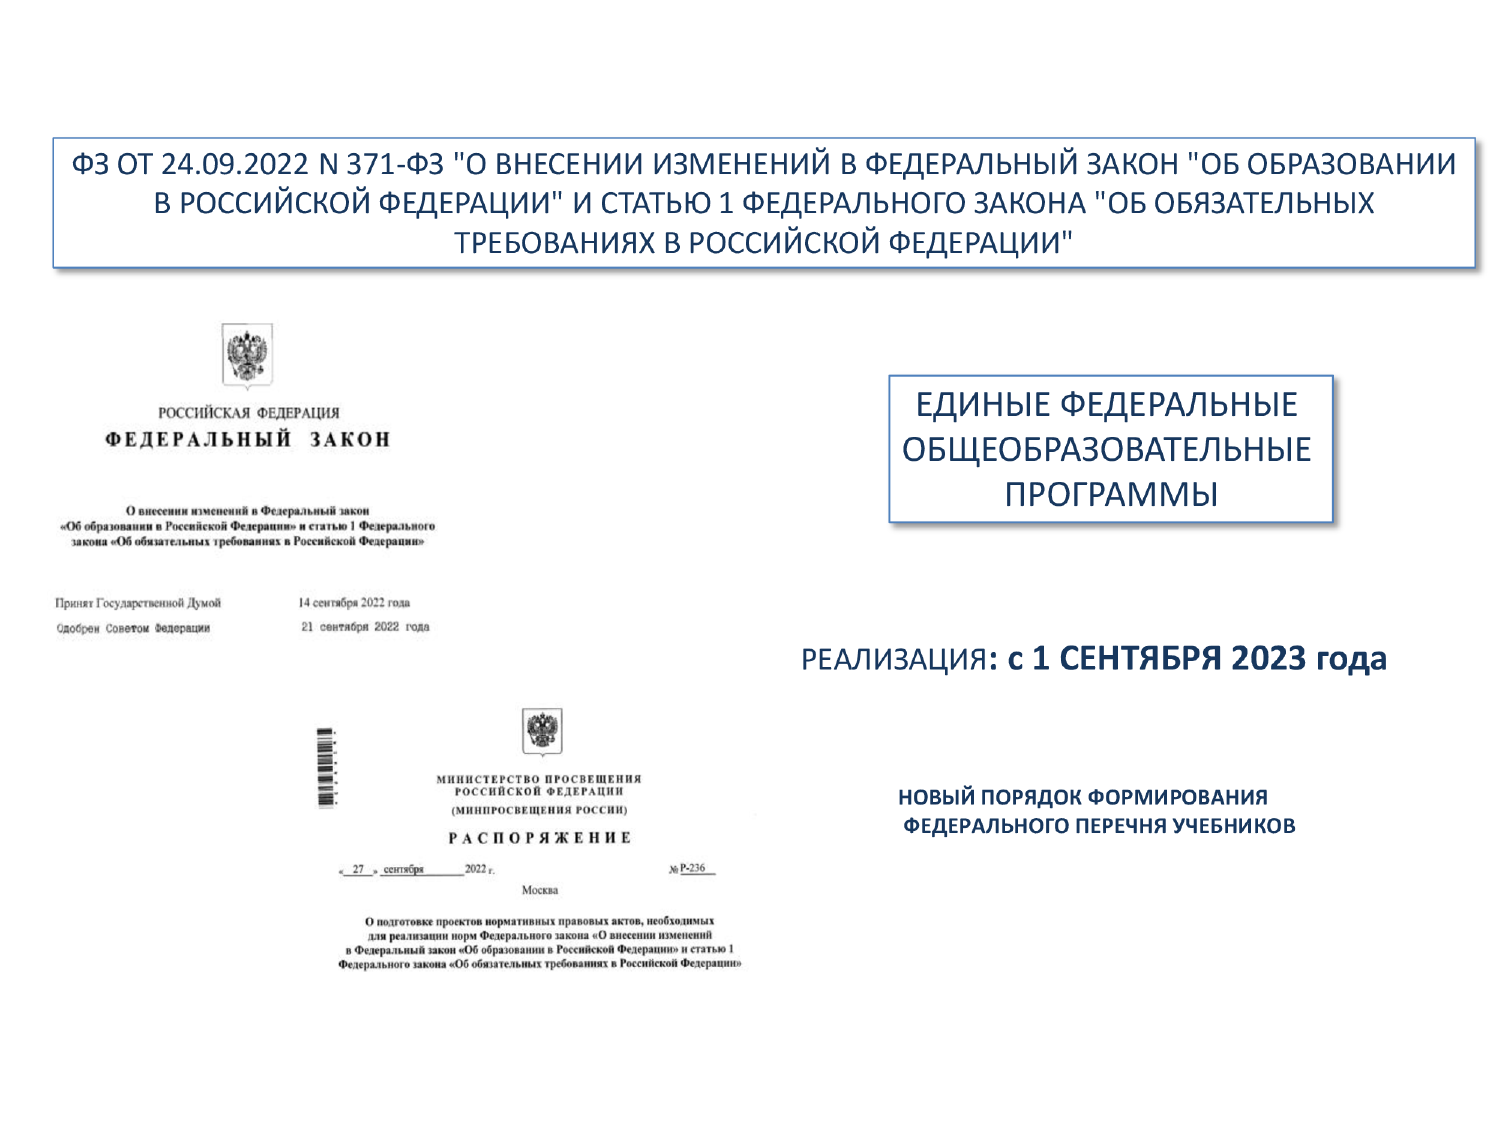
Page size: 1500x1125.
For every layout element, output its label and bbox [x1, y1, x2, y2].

picture [0, 95, 1500, 1034]
